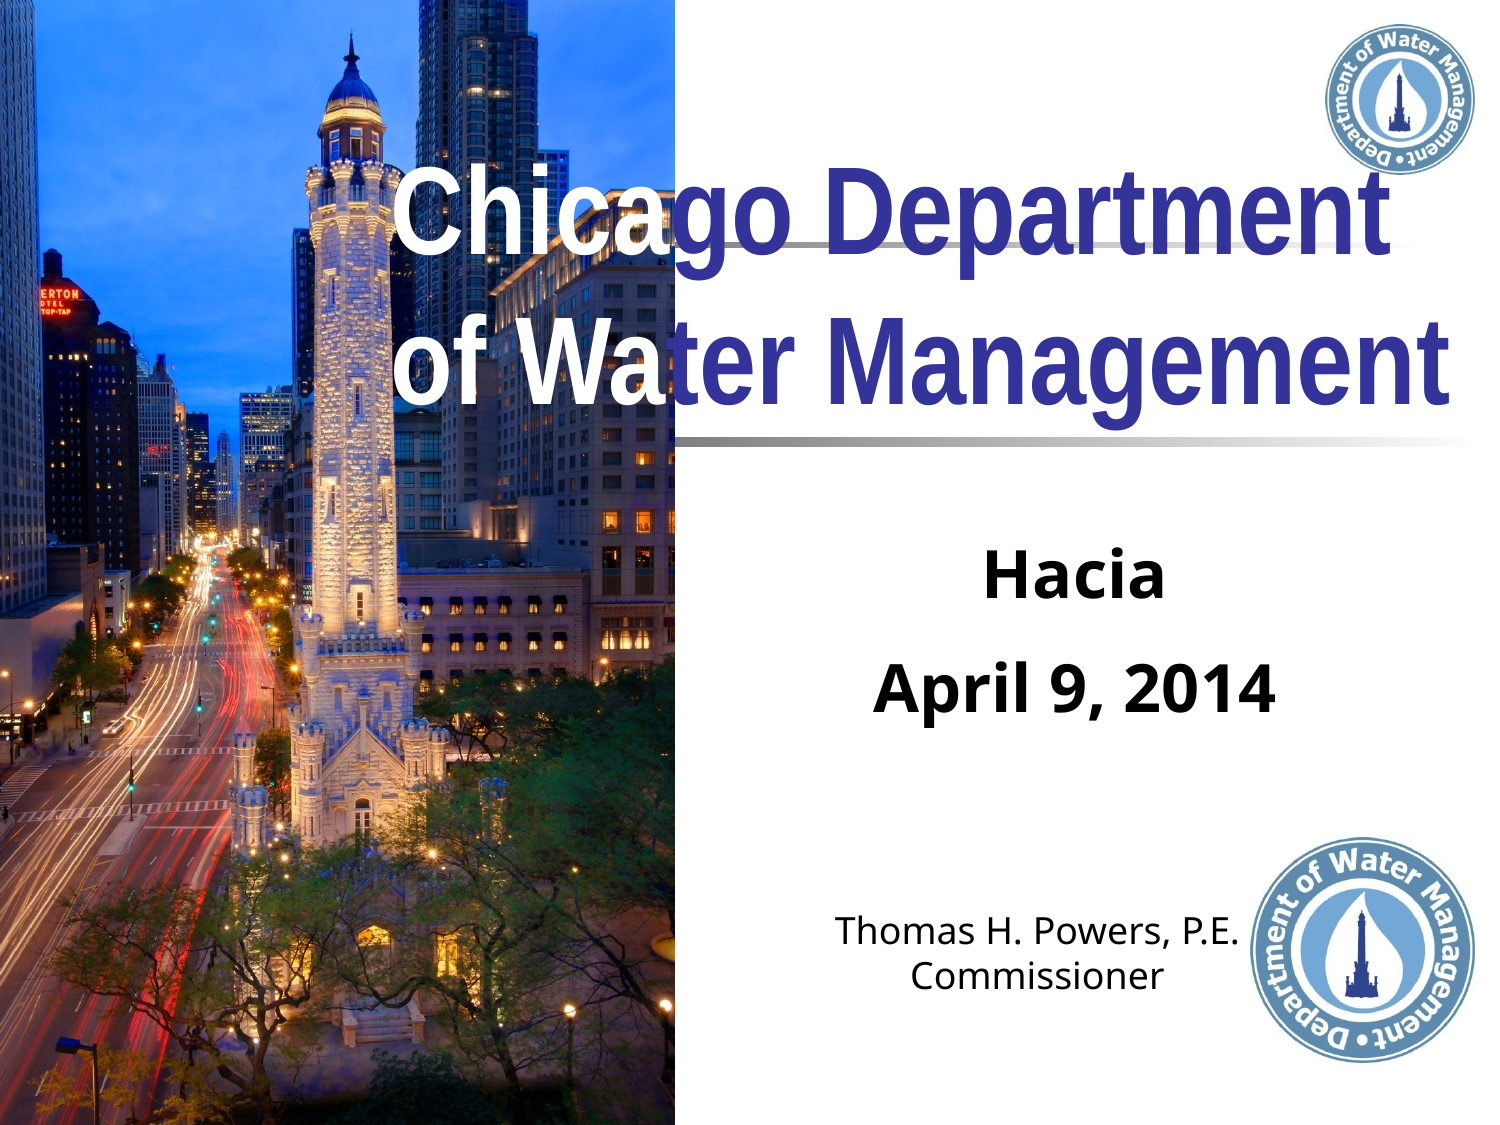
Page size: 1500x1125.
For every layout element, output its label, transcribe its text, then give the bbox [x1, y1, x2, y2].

picture [1249, 837, 1476, 1063]
picture [0, 0, 676, 1125]
title Chicago Department of Water Management [679, 187, 1471, 438]
text_box Hacia April 9, 2014 [737, 524, 1413, 733]
text_box Thomas H. Powers, P.E. Commissioner [712, 899, 1363, 1095]
picture [1325, 24, 1475, 175]
